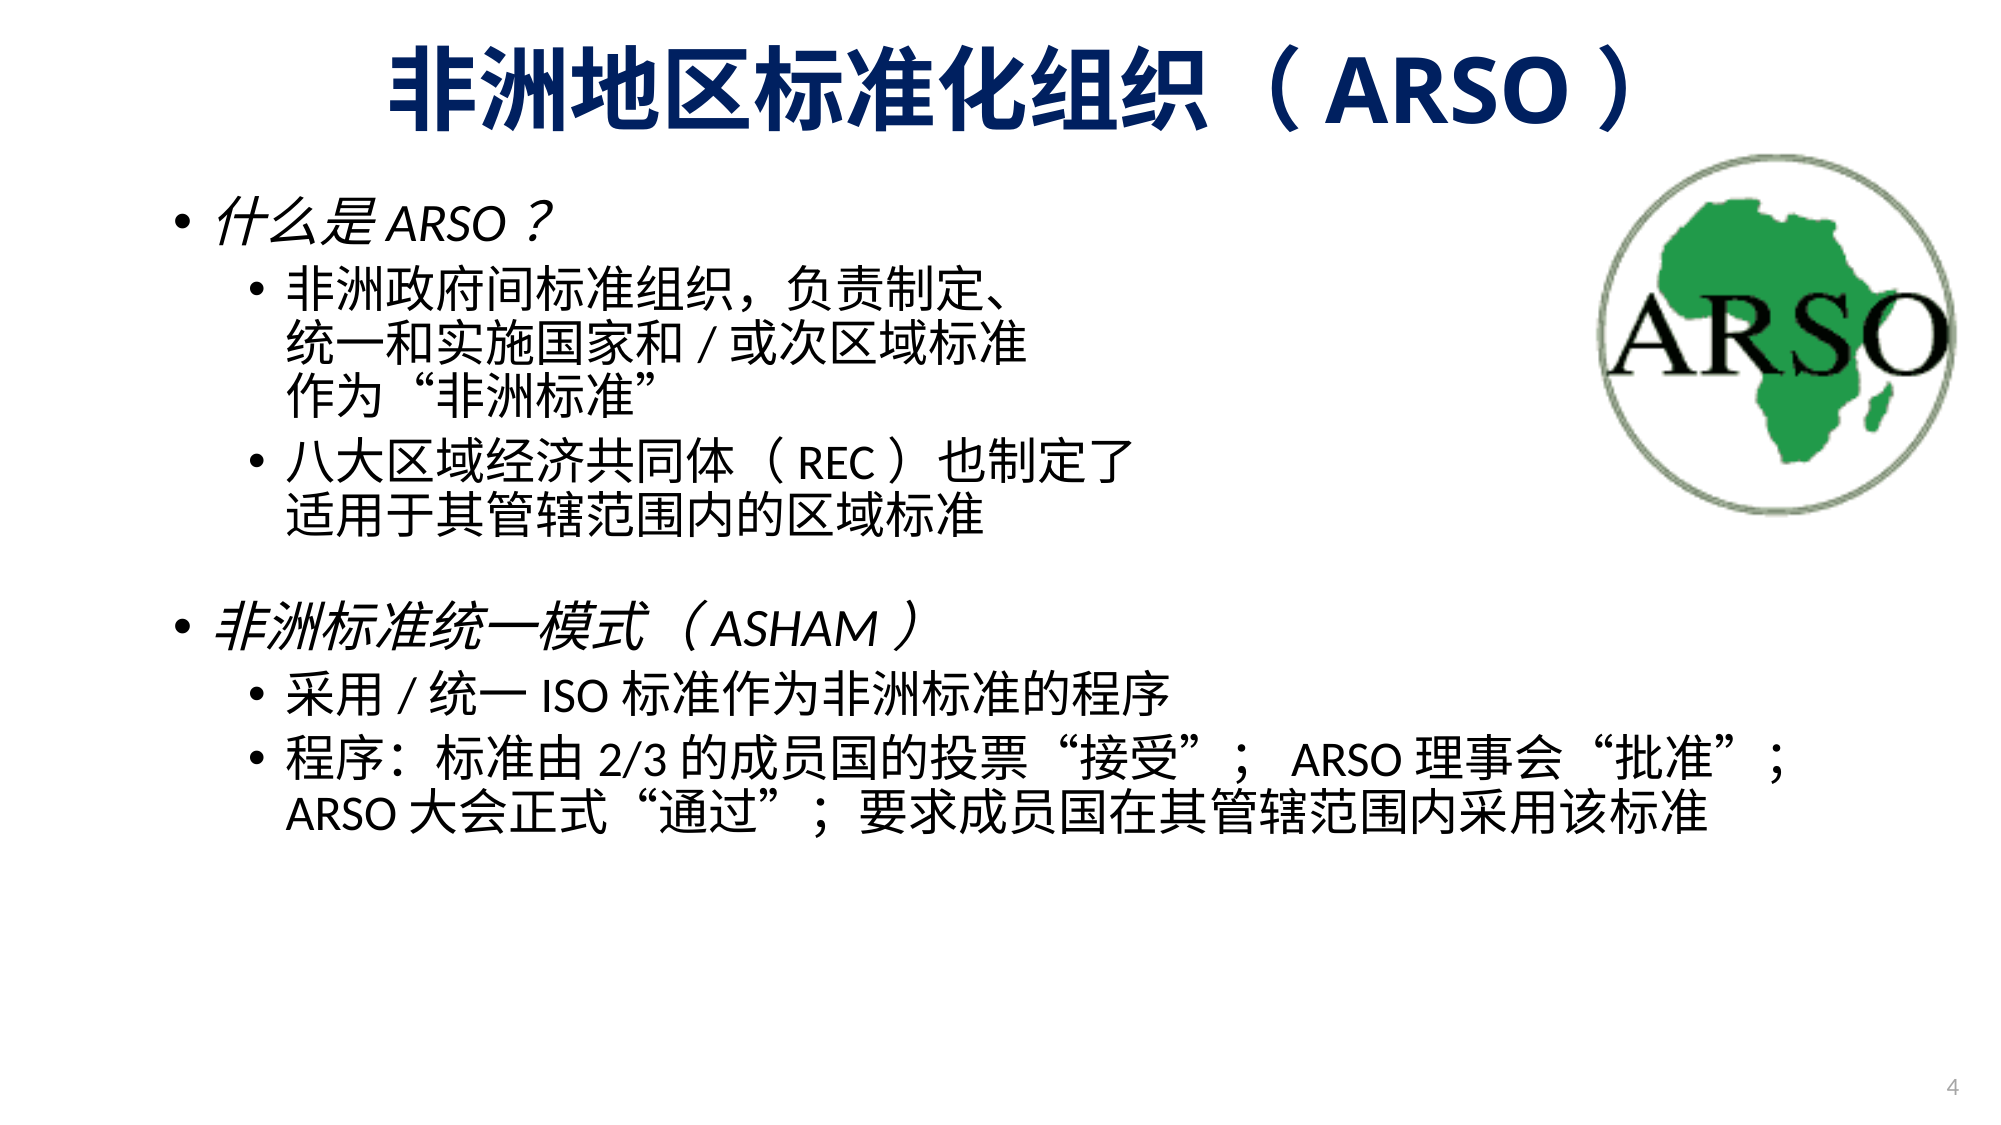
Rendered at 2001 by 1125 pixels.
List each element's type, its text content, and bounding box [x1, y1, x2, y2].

slide_number 4 [1874, 751, 1975, 1125]
picture [1588, 136, 1977, 532]
list 什么是ARSO？ 非洲政府间标准组织，负责制定、 统一和实施国家和/或次区域标准 作为“非洲标准” 八大区域经济共同体（REC）也制定了 适用于其管辖范围内的区域标准 非洲标准统一模式（ASHAM） 采用/统一ISO标准作为非洲标准的程序 程序：标准由2/3的成员国的投票“接受”；ARSO理事会“批准”；ARSO大会正式“通过”；要求成员国在其管辖范围内采用该标准 [158, 187, 1875, 1002]
title 非洲地区标准化组织（ARSO） [198, 0, 1875, 187]
